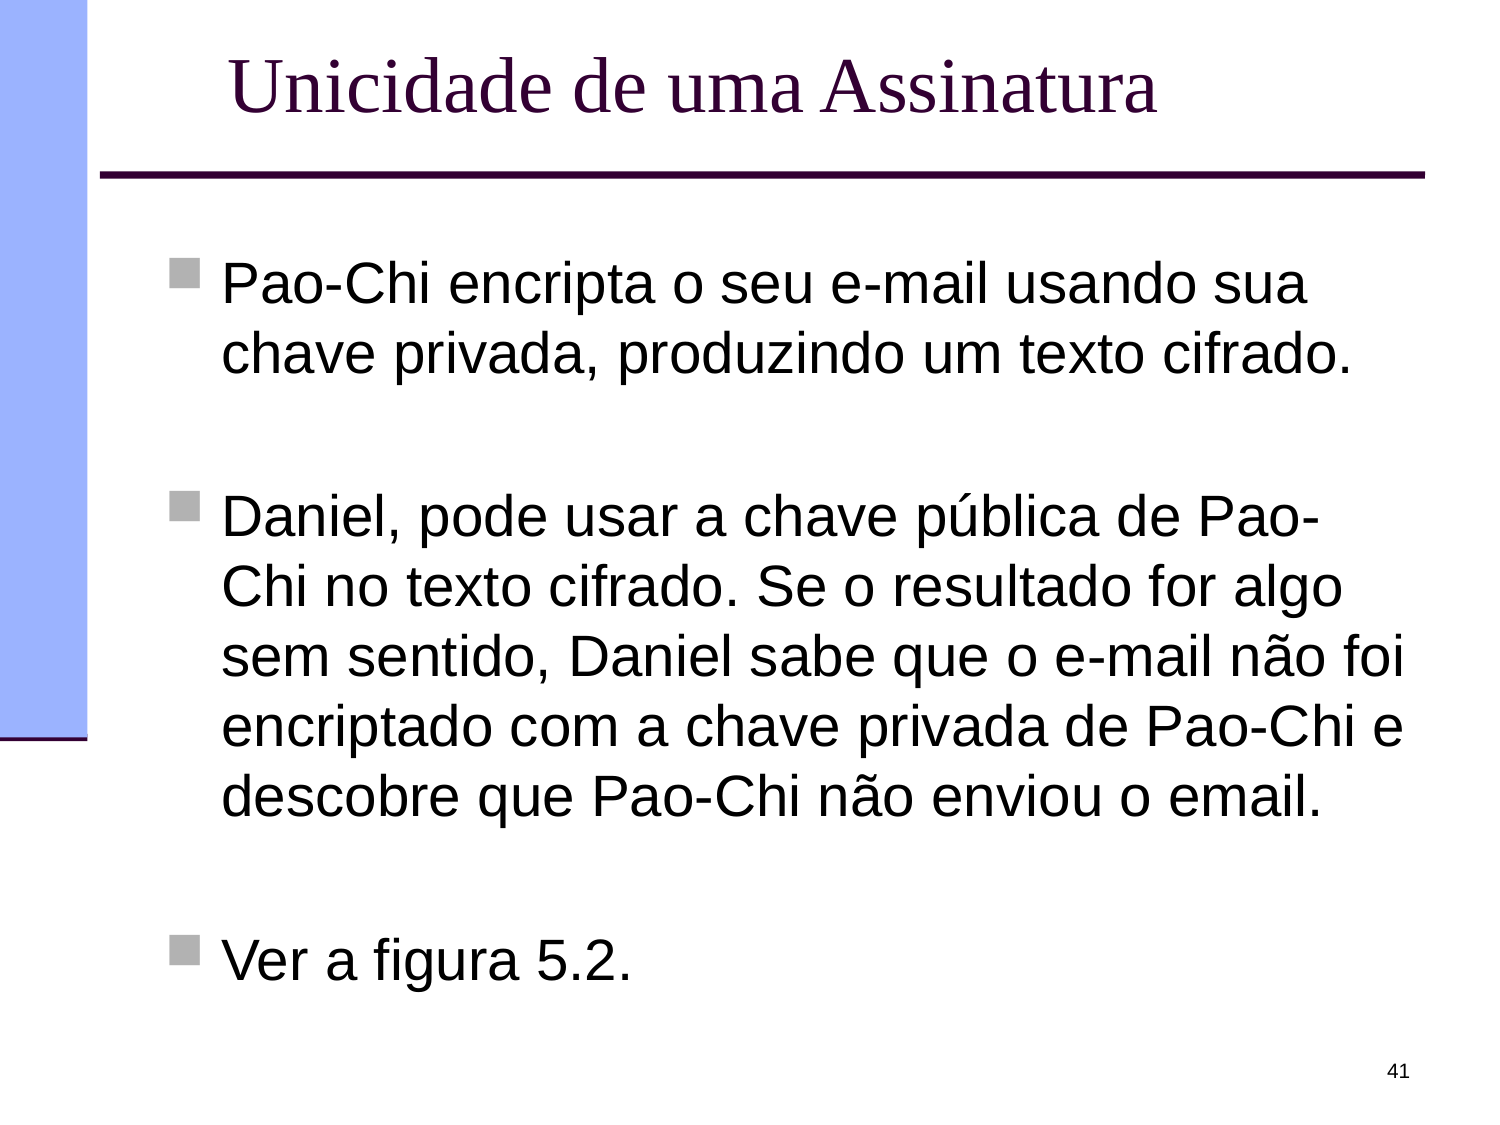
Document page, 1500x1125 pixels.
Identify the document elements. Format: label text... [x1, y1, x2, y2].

slide_number 41 [1124, 1049, 1426, 1101]
title Unicidade de uma Assinatura [212, 12, 1426, 151]
list Pao-Chi encripta o seu e-mail usando sua chave privada, produzindo um texto cifrado. Daniel, pode usar a chave pública de Pao-Chi no texto cifrado. Se o resultado for algo sem sentido, Daniel sabe que o e-mail não foi encriptado com a chave privada de Pao-Chi e descobre que Pao-Chi não enviou o email. Ver a figura 5.2. [149, 237, 1426, 1038]
